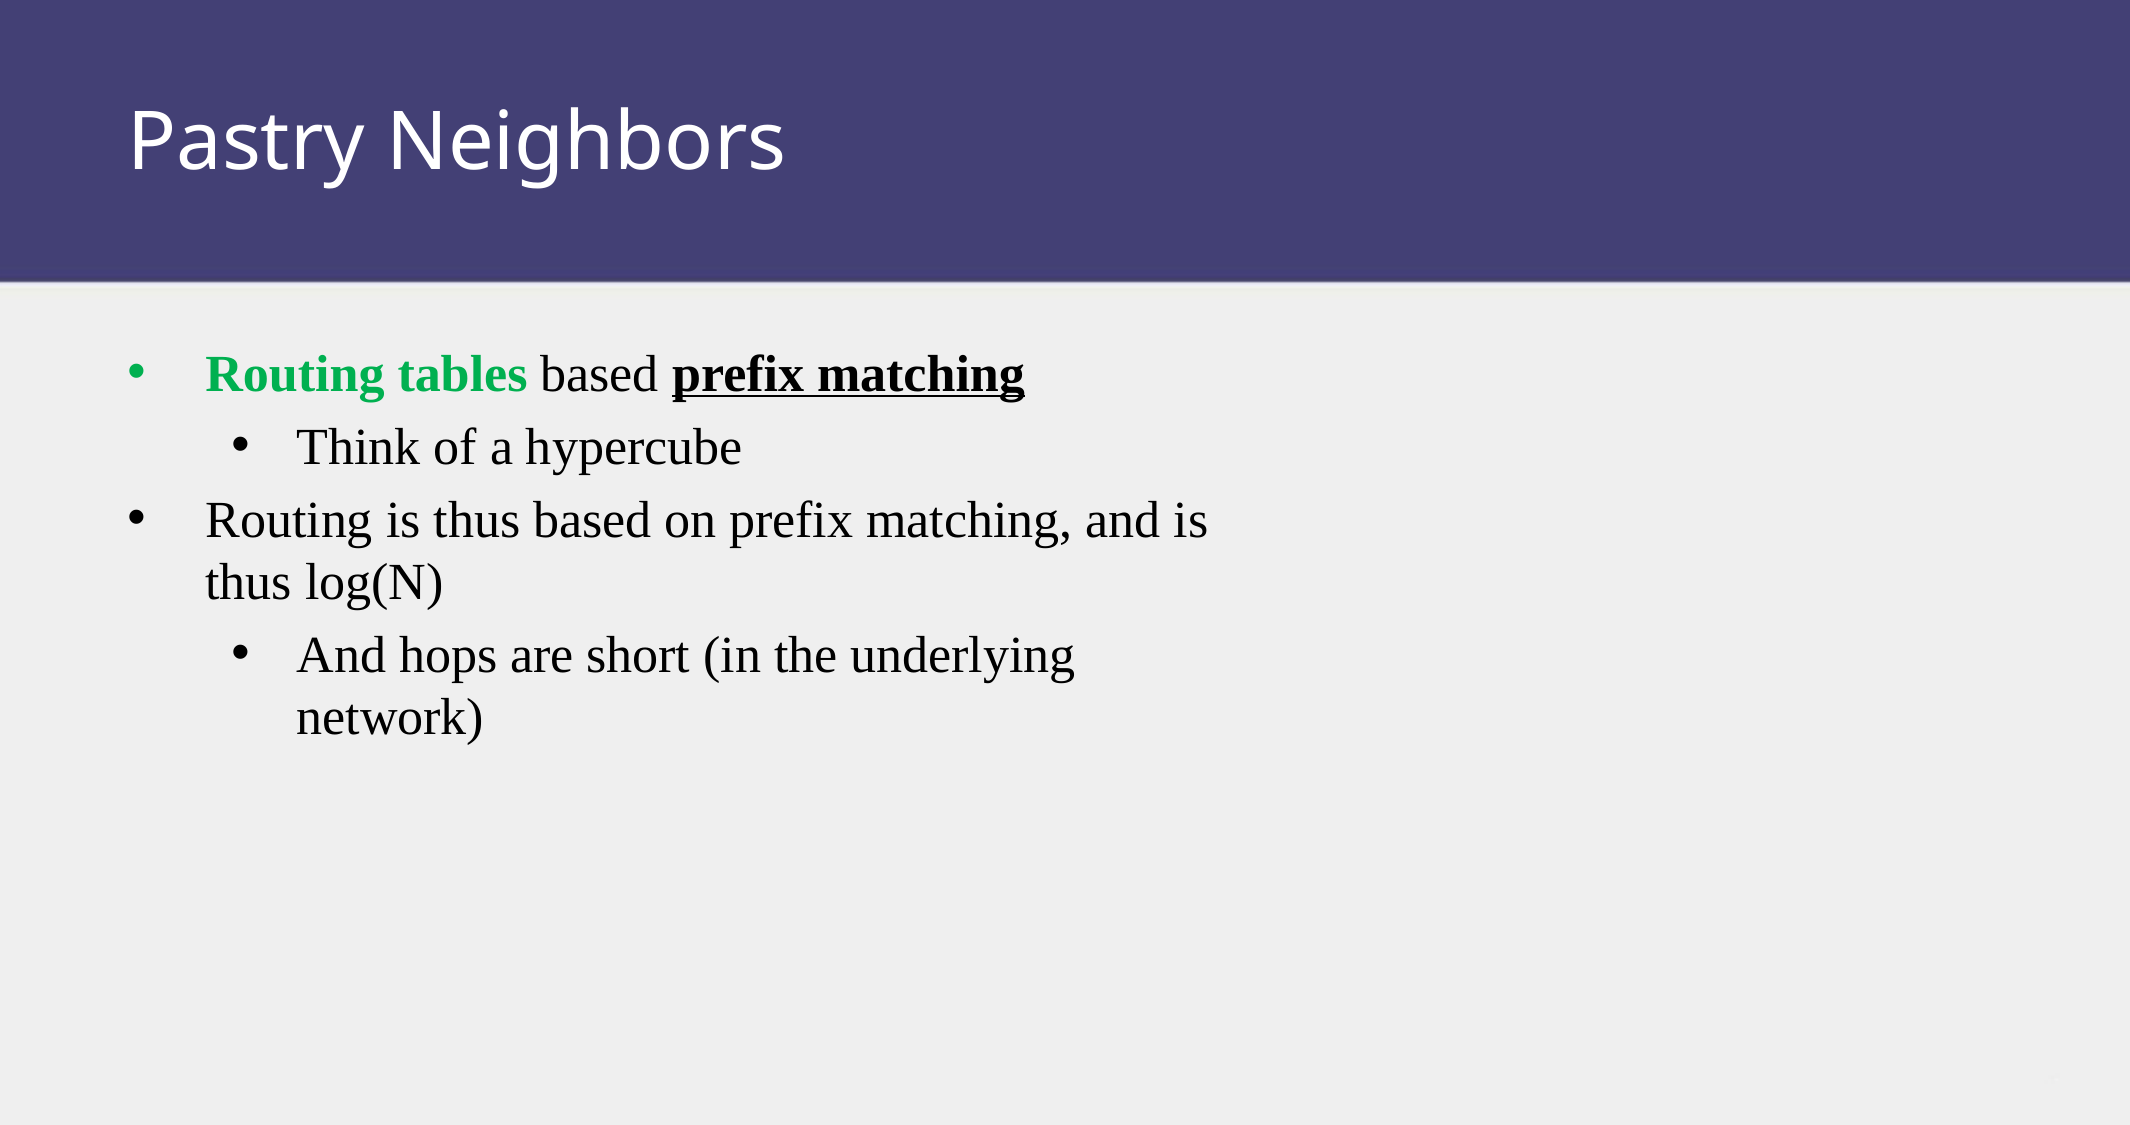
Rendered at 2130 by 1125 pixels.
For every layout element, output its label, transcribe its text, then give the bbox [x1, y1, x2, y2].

list Routing tables based prefix matching Think of a hypercube Routing is thus based on prefix matching, and is thus log(N) And hops are short (in the underlying network) [106, 329, 1261, 1030]
picture [0, 0, 2130, 1125]
title Pastry Neighbors [106, 45, 2059, 230]
